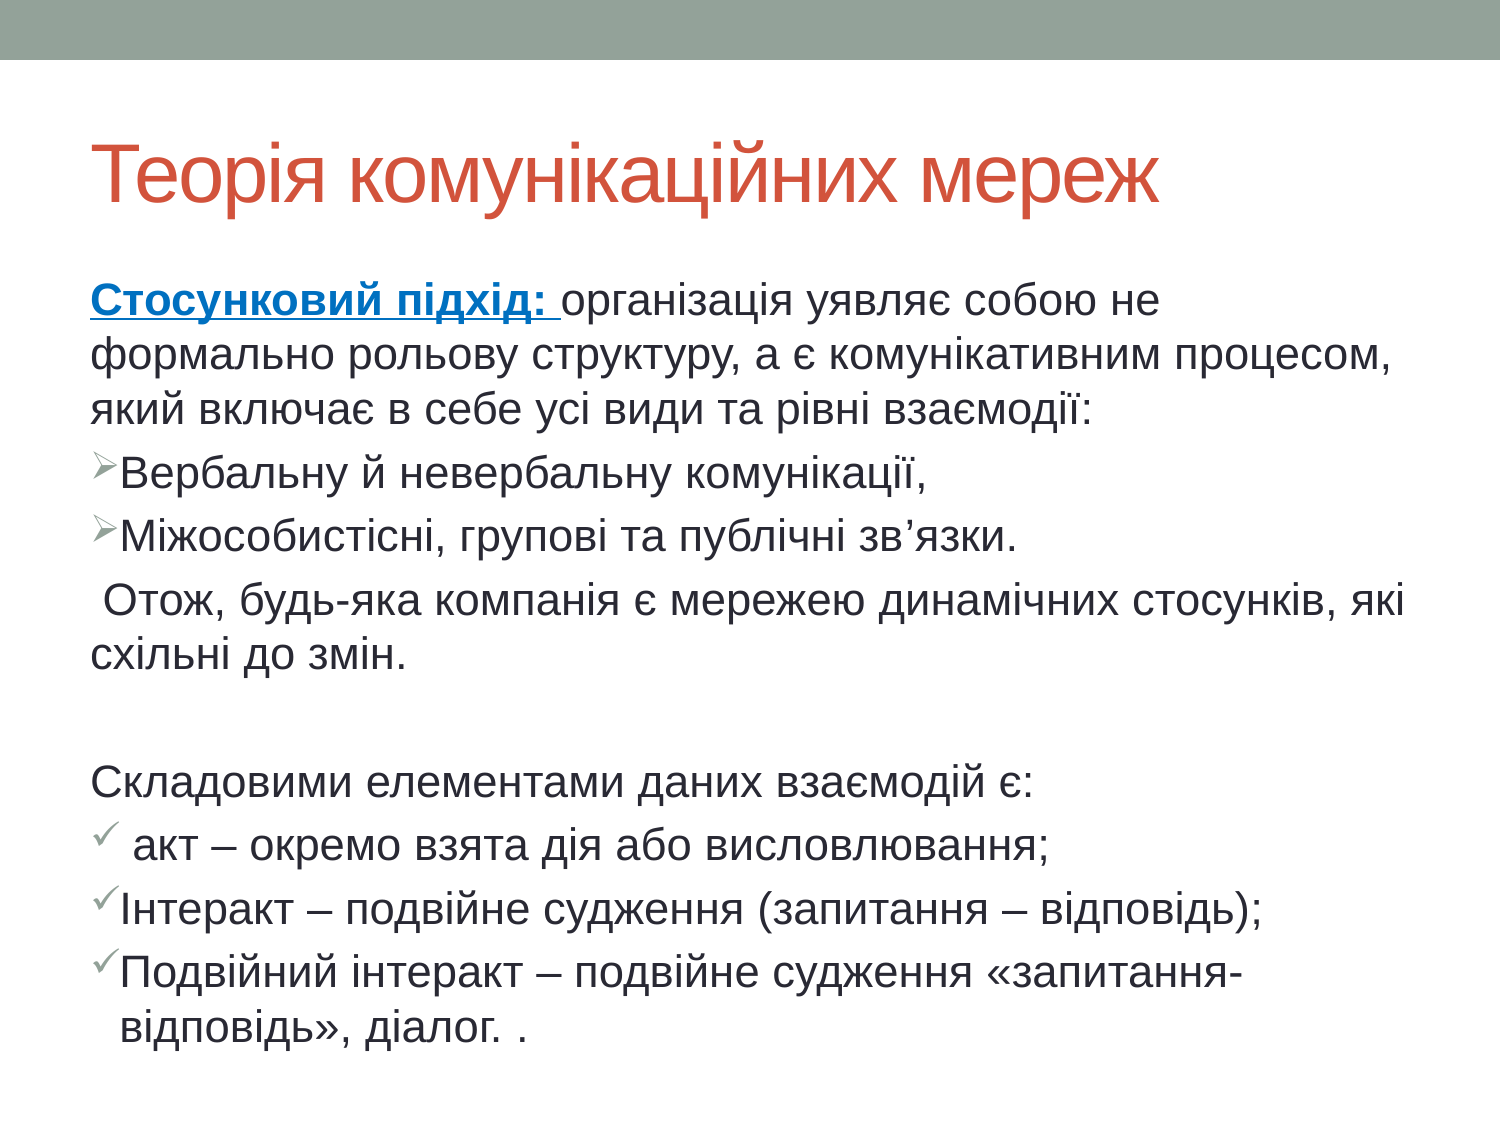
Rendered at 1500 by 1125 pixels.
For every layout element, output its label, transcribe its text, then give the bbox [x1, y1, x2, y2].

list Стосунковий підхід: організація уявляє собою не формально рольову структуру, а є комунікативним процесом, який включає в себе усі види та рівні взаємодії: Вербальну й невербальну комунікації, Міжособистісні, групові та публічні зв’язки. Отож, будь-яка компанія є мережею динамічних стосунків, які схільні до змін. Складовими елементами даних взаємодій є: акт – окремо взята дія або висловлювання; Інтеракт – подвійне судження (запитання – відповідь); Подвійний інтеракт – подвійне судження «запитання-відповідь», діалог. . [75, 262, 1425, 1063]
title Теорія комунікаційних мереж [75, 87, 1425, 250]
